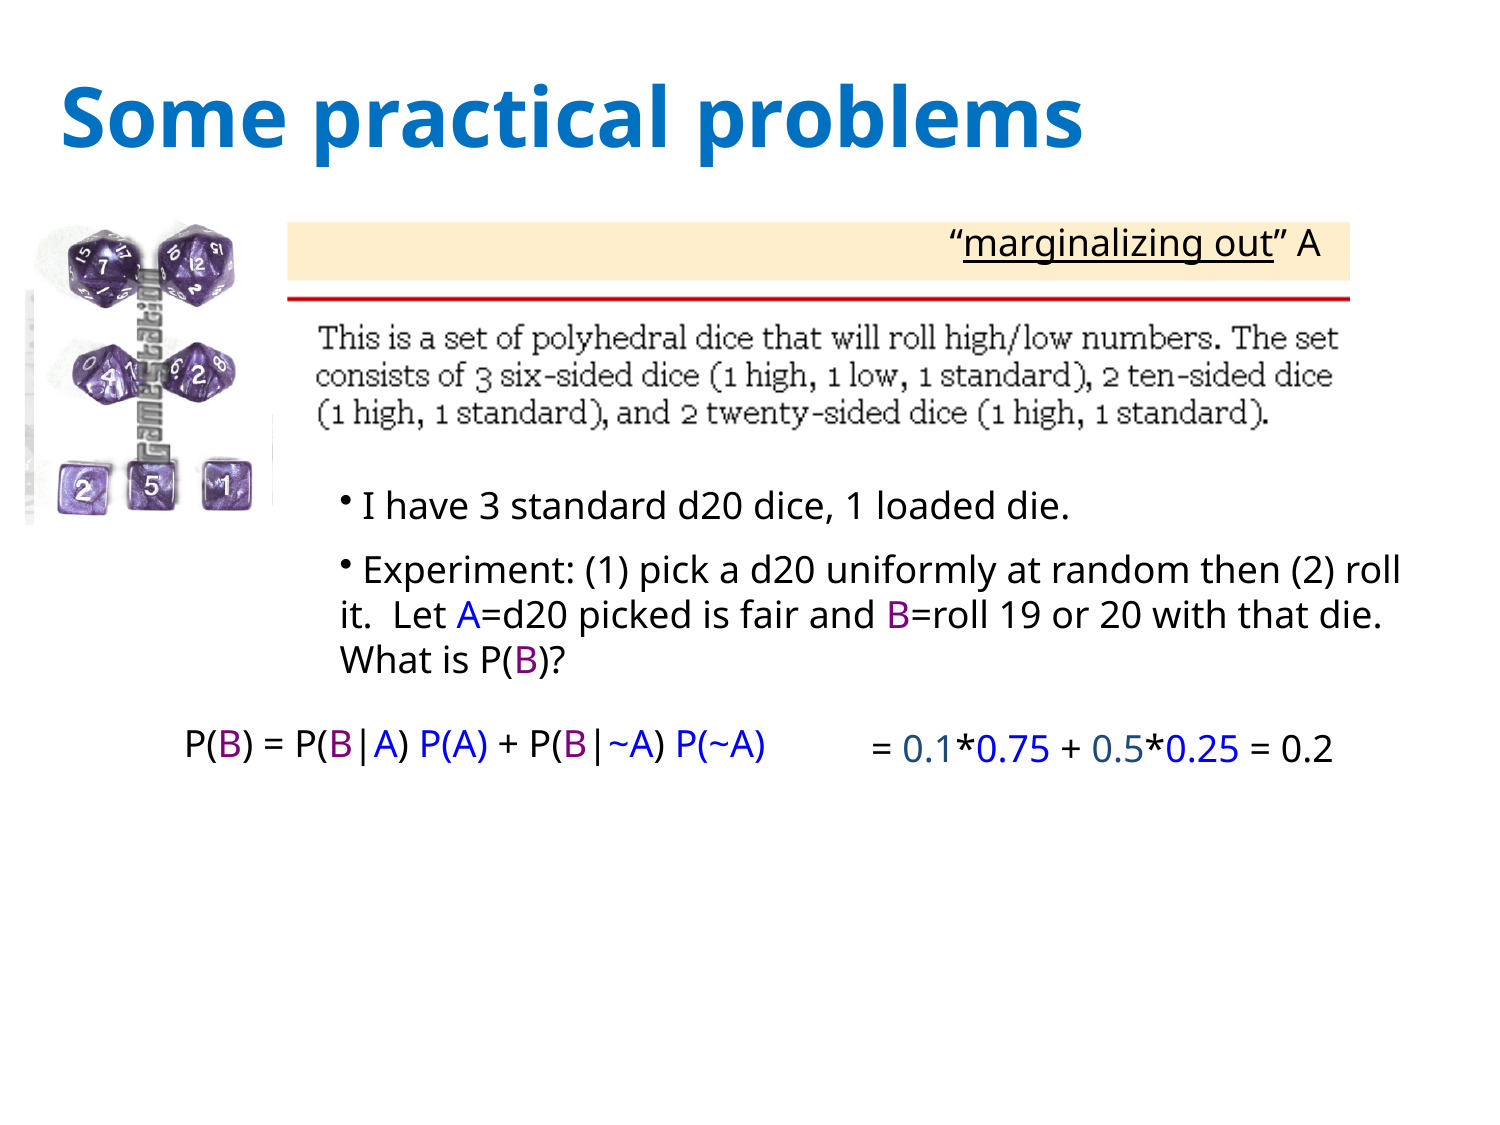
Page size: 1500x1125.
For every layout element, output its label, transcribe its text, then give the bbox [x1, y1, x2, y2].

text_box P(B) = P(B|A) P(A) + P(B|~A) P(~A) [168, 712, 781, 773]
text_box = 0.1*0.75 + 0.5*0.25 = 0.2 [846, 717, 1349, 777]
title Some practical problems [45, 47, 1465, 180]
text_box I have 3 standard d20 dice, 1 loaded die. Experiment: (1) pick a d20 uniformly at random then (2) roll it. Let A=d20 picked is fair and B=roll 19 or 20 with that die. What is P(B)? [324, 474, 1438, 689]
picture [287, 199, 1351, 483]
picture [24, 212, 274, 526]
